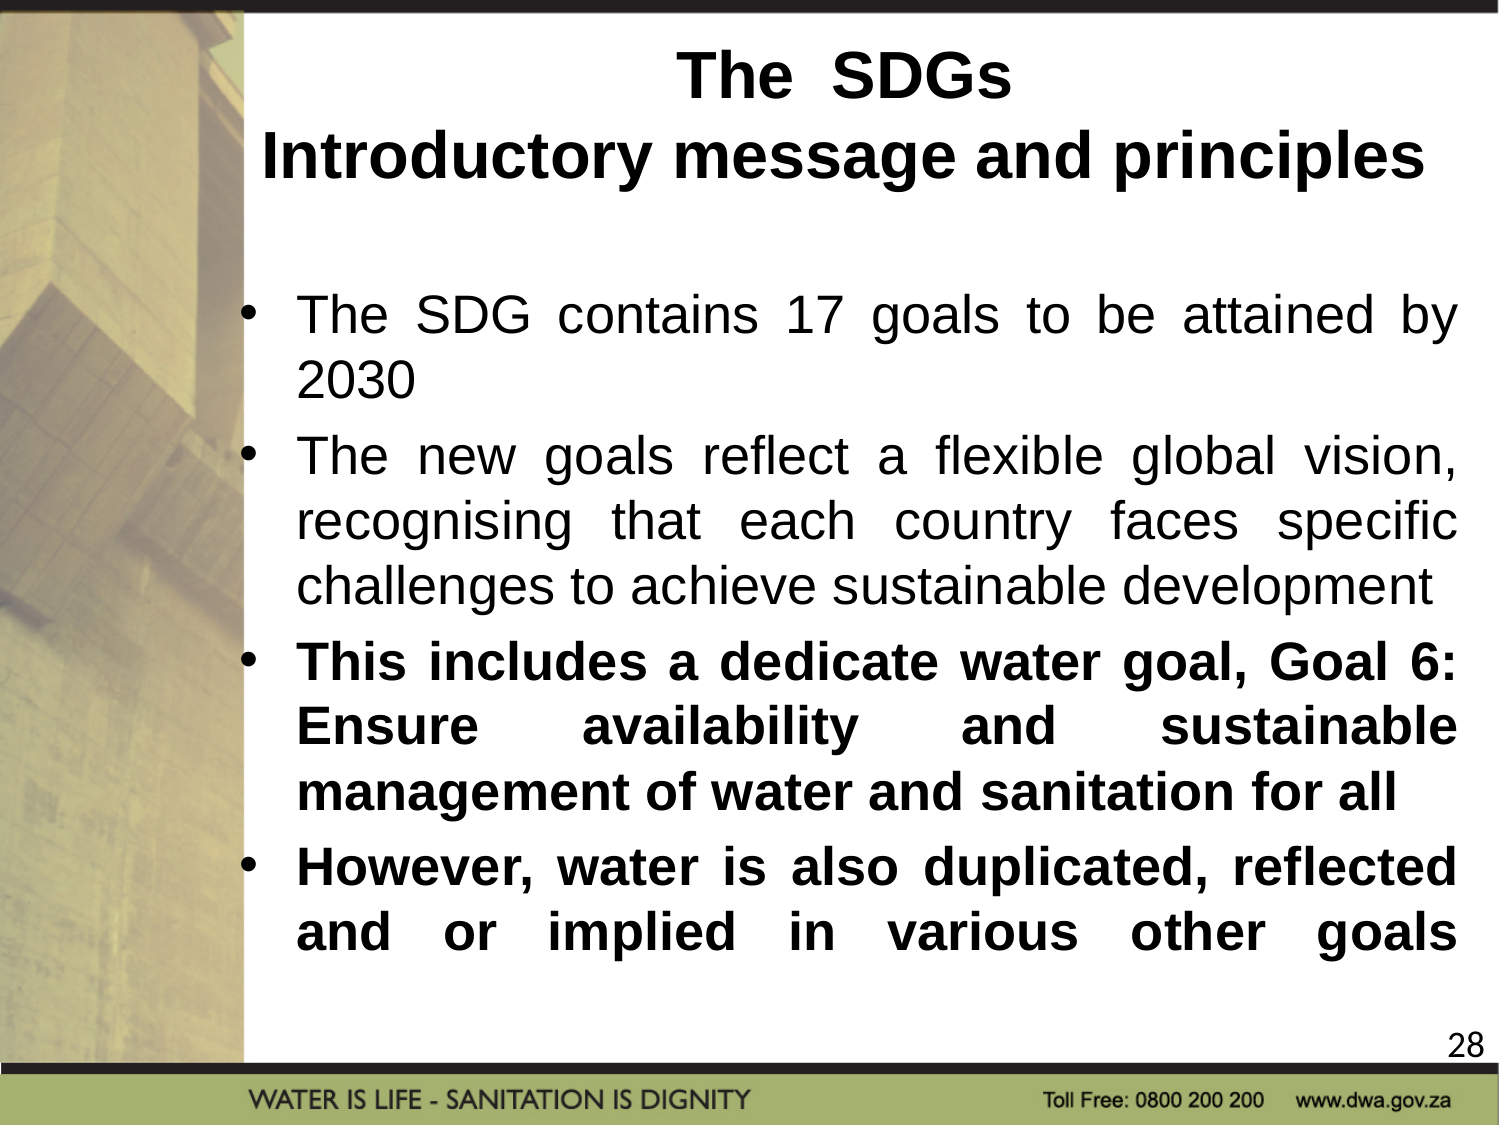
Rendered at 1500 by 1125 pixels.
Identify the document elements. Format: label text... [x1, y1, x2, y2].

picture [0, 0, 1500, 1125]
title The SDGs Introductory message and principles [169, 24, 1500, 138]
text_box 28 [1149, 1012, 1500, 1073]
list The SDG contains 17 goals to be attained by 2030 The new goals reflect a flexible global vision, recognising that each country faces specific challenges to achieve sustainable development This includes a dedicate water goal, Goal 6: Ensure availability and sustainable management of water and sanitation for all However, water is also duplicated, reflected and or implied in various other goals [225, 272, 1475, 1015]
